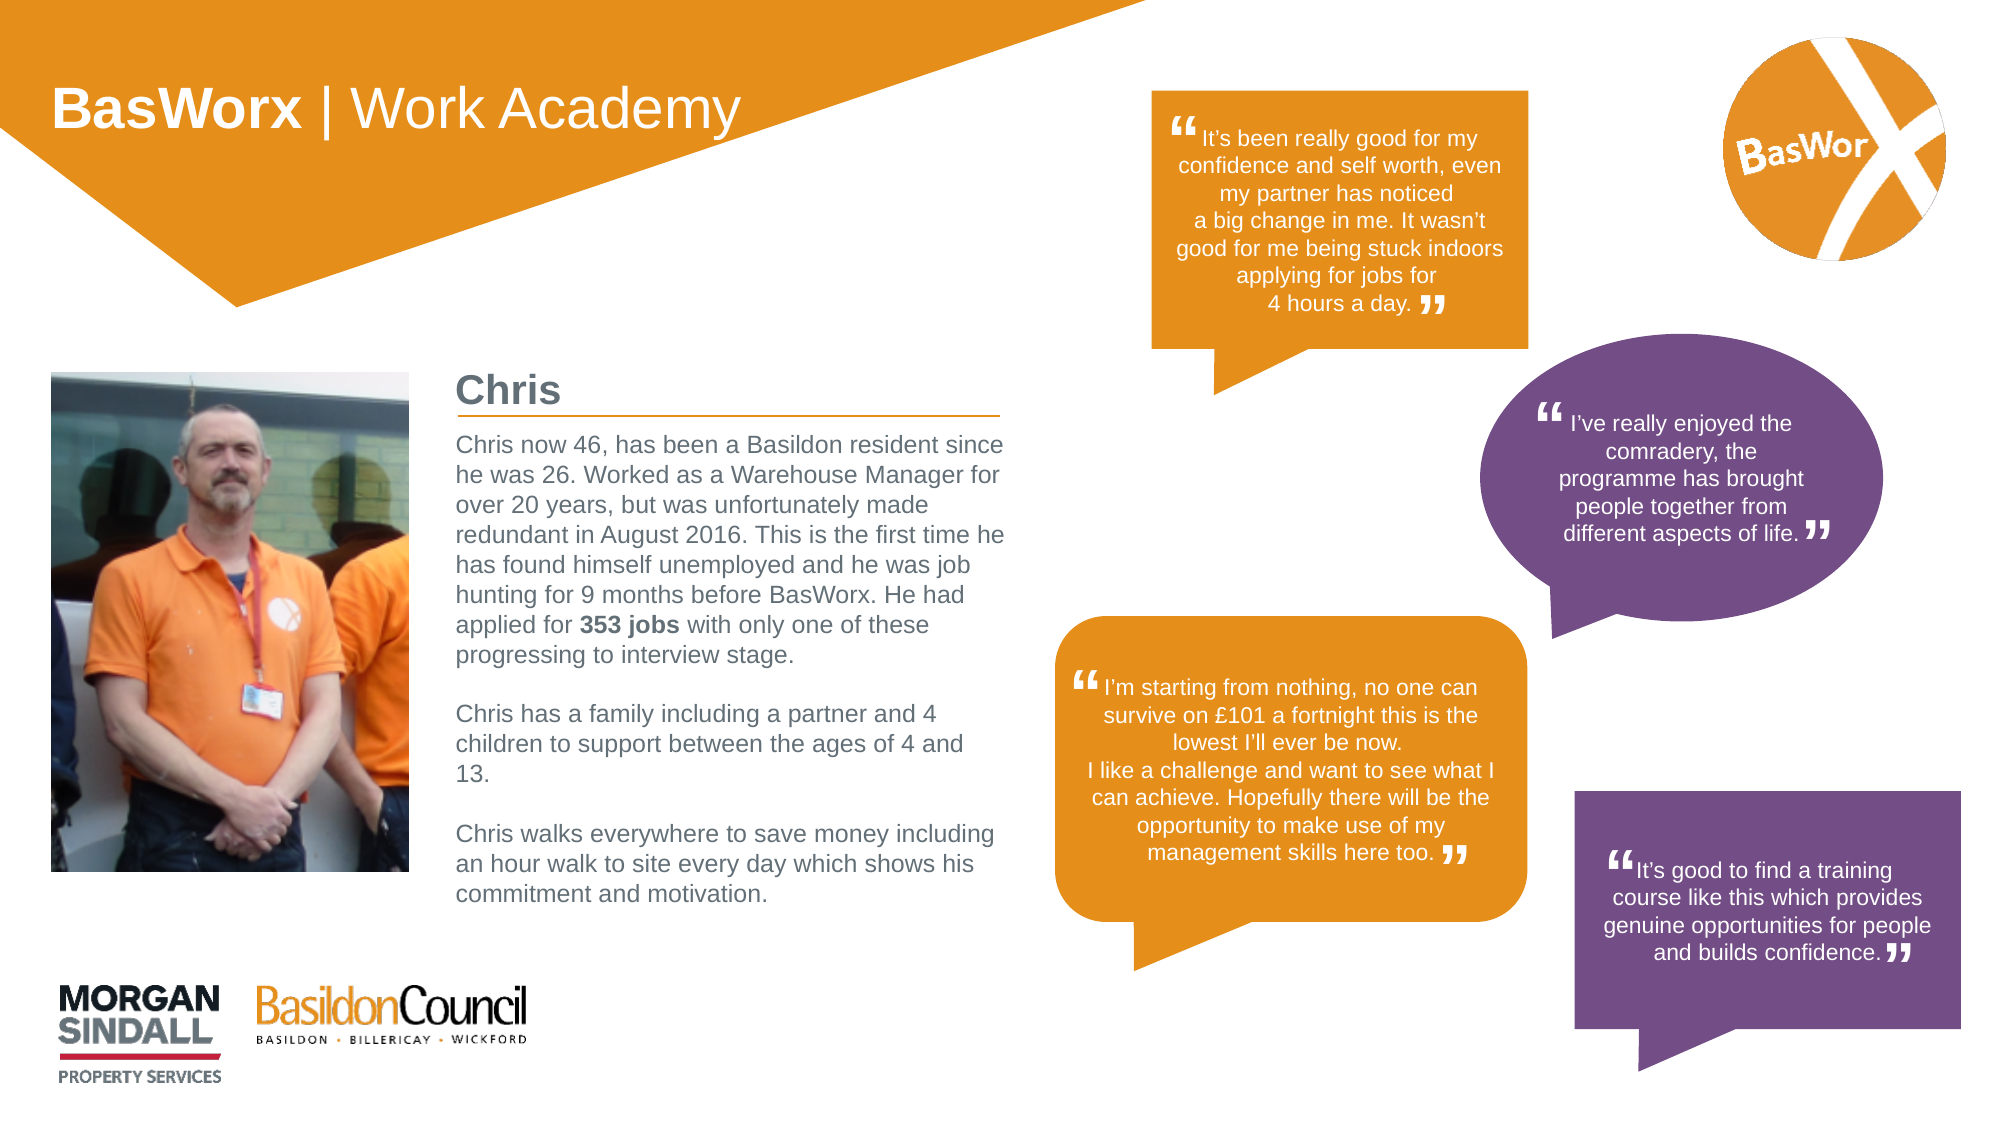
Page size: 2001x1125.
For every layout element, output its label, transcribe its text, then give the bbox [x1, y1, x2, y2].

text_box ” [1868, 915, 1966, 1011]
text_box It’s good to find a training course like this which provides genuine opportunities for people and builds confidence. [1573, 790, 1962, 1074]
text_box I’ve really enjoyed the comradery, the programme has brought people together from different aspects of life. [1479, 332, 1885, 641]
text_box ” [1786, 492, 1885, 588]
text_box I’m starting from nothing, no one can survive on £101 a fortnight this is the lowest I’ll ever be now. I like a challenge and want to see what I can achieve. Hopefully there will be the opportunity to make use of my management skills here too. [1054, 615, 1529, 973]
picture [257, 985, 526, 1044]
text_box It’s been really good for my confidence and self worth, even my partner has noticed a big change in me. It wasn’t good for me being stuck indoors applying for jobs for 4 hours a day. [1150, 89, 1530, 397]
title BasWorx | Work Academy [36, 0, 1213, 232]
text_box “ [1589, 822, 1688, 918]
text_box Chris now 46, has been a Basildon resident since he was 26. Worked as a Warehouse Manager for over 20 years, but was unfortunately made redundant in August 2016. This is the first time he has found himself unemployed and he was job hunting for 9 months before BasWorx. He had applied for 353 jobs with only one of these progressing to interview stage. Chris has a family including a partner and 4 children to support between the ages of 4 and 13. Chris walks everywhere to save money including an hour walk to site every day which shows his commitment and motivation. [440, 421, 1022, 915]
text_box [0, 0, 36, 157]
picture [51, 372, 409, 872]
picture [58, 985, 222, 1087]
text_box [135, 232, 463, 309]
text_box ” [1401, 267, 1500, 363]
text_box ” [1424, 817, 1522, 913]
text_box “ [1054, 641, 1153, 737]
picture [1723, 25, 2000, 277]
list Chris [267, 289, 1093, 1107]
text_box “ [1518, 374, 1617, 470]
text_box “ [1152, 88, 1251, 184]
